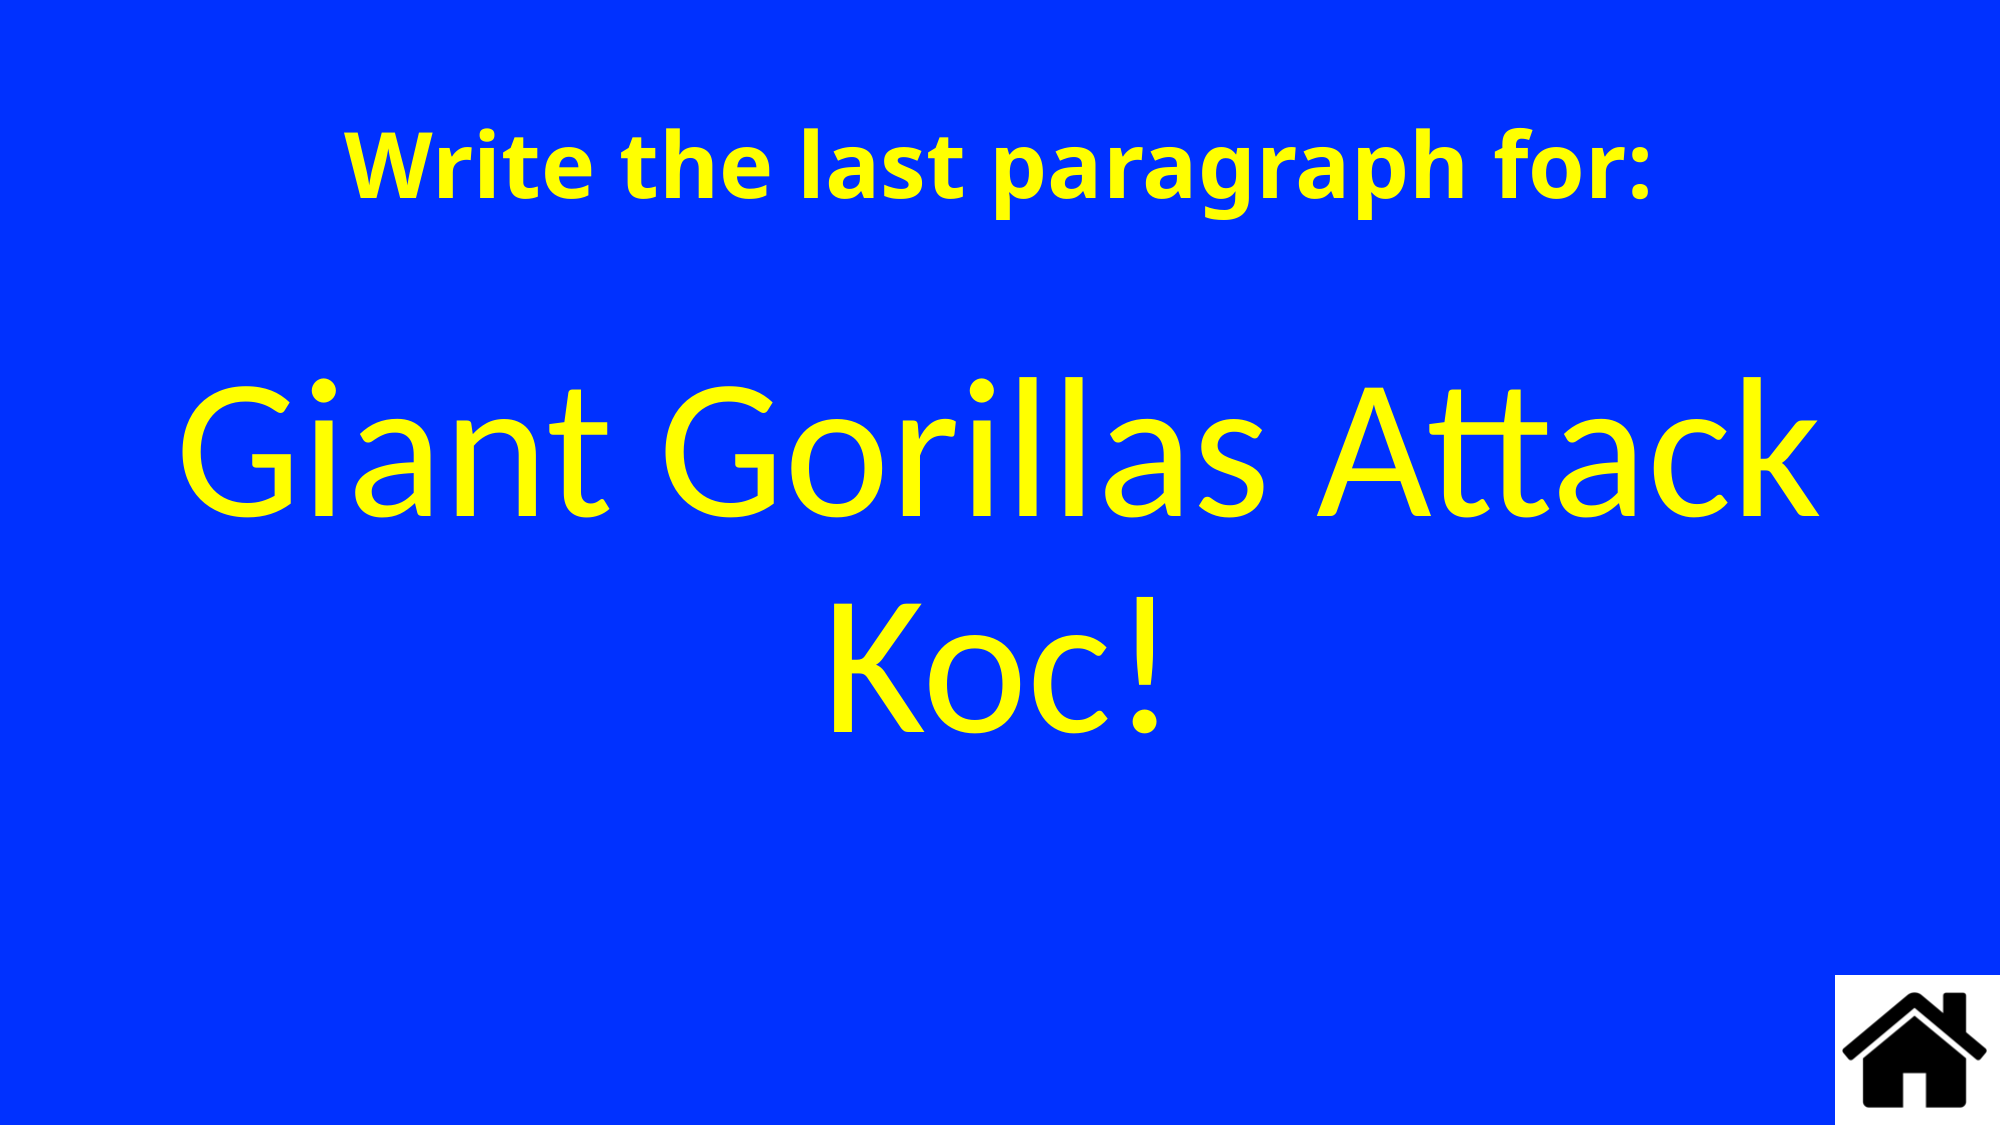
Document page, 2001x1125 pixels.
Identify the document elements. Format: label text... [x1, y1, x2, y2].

list Giant Gorillas Attack Koc! [0, 240, 2000, 552]
title Write the last paragraph for: [87, 59, 1912, 278]
picture [1835, 975, 2000, 1125]
